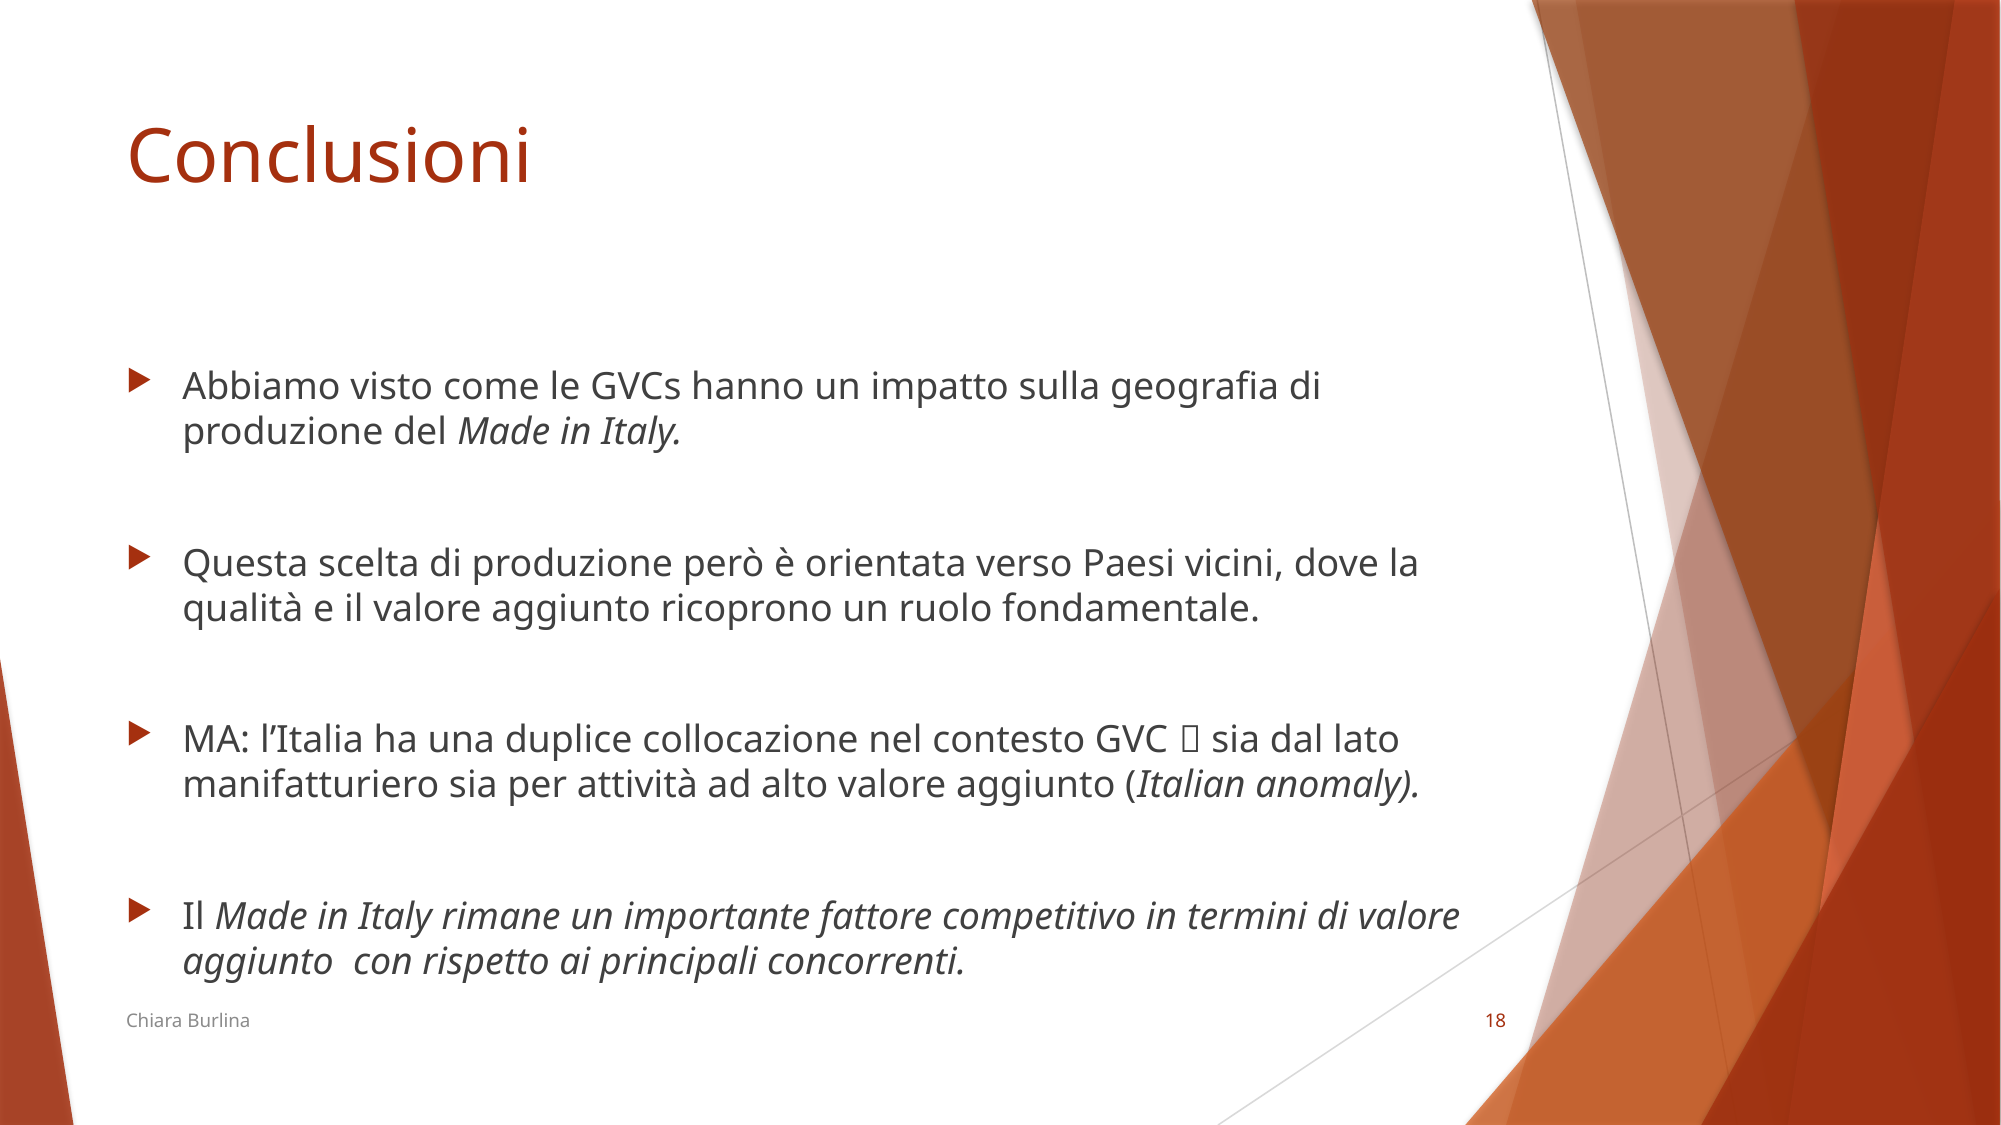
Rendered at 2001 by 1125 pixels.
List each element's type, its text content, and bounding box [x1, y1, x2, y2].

footer Chiara Burlina [111, 991, 1145, 1051]
title Conclusioni [111, 99, 1522, 317]
list Abbiamo visto come le GVCs hanno un impatto sulla geografia di produzione del Made in Italy. Questa scelta di produzione però è orientata verso Paesi vicini, dove la qualità e il valore aggiunto ricoprono un ruolo fondamentale. MA: l’Italia ha una duplice collocazione nel contesto GVC  sia dal lato manifatturiero sia per attività ad alto valore aggiunto (Italian anomaly). Il Made in Italy rimane un importante fattore competitivo in termini di valore aggiunto con rispetto ai principali concorrenti. [111, 354, 1522, 992]
slide_number 17 [1409, 991, 1522, 1051]
